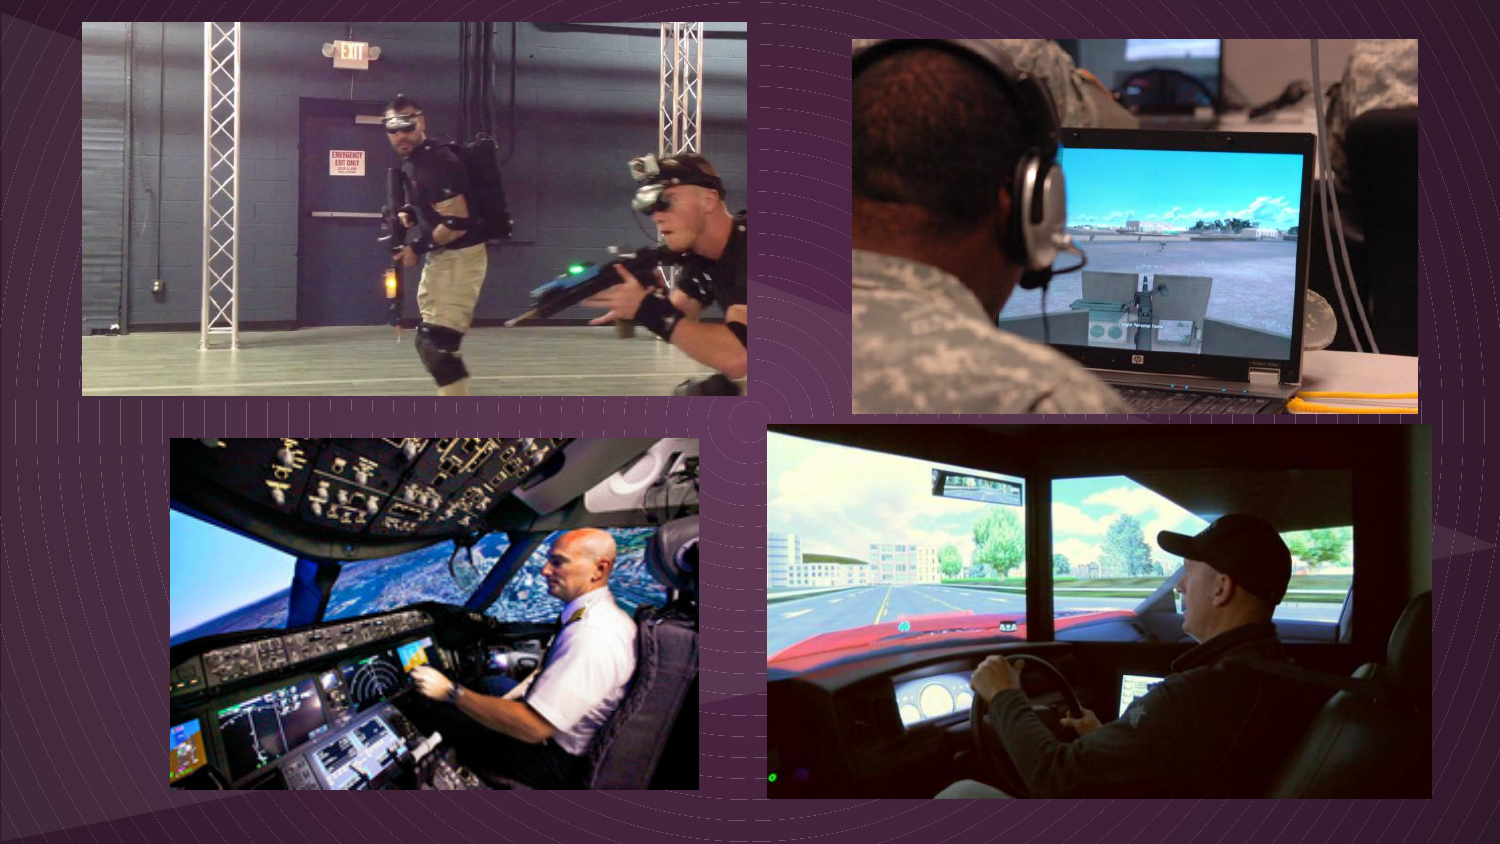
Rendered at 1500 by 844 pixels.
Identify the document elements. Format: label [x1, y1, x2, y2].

picture [82, 22, 747, 397]
picture [169, 438, 699, 790]
picture [852, 39, 1419, 414]
picture [767, 424, 1432, 799]
